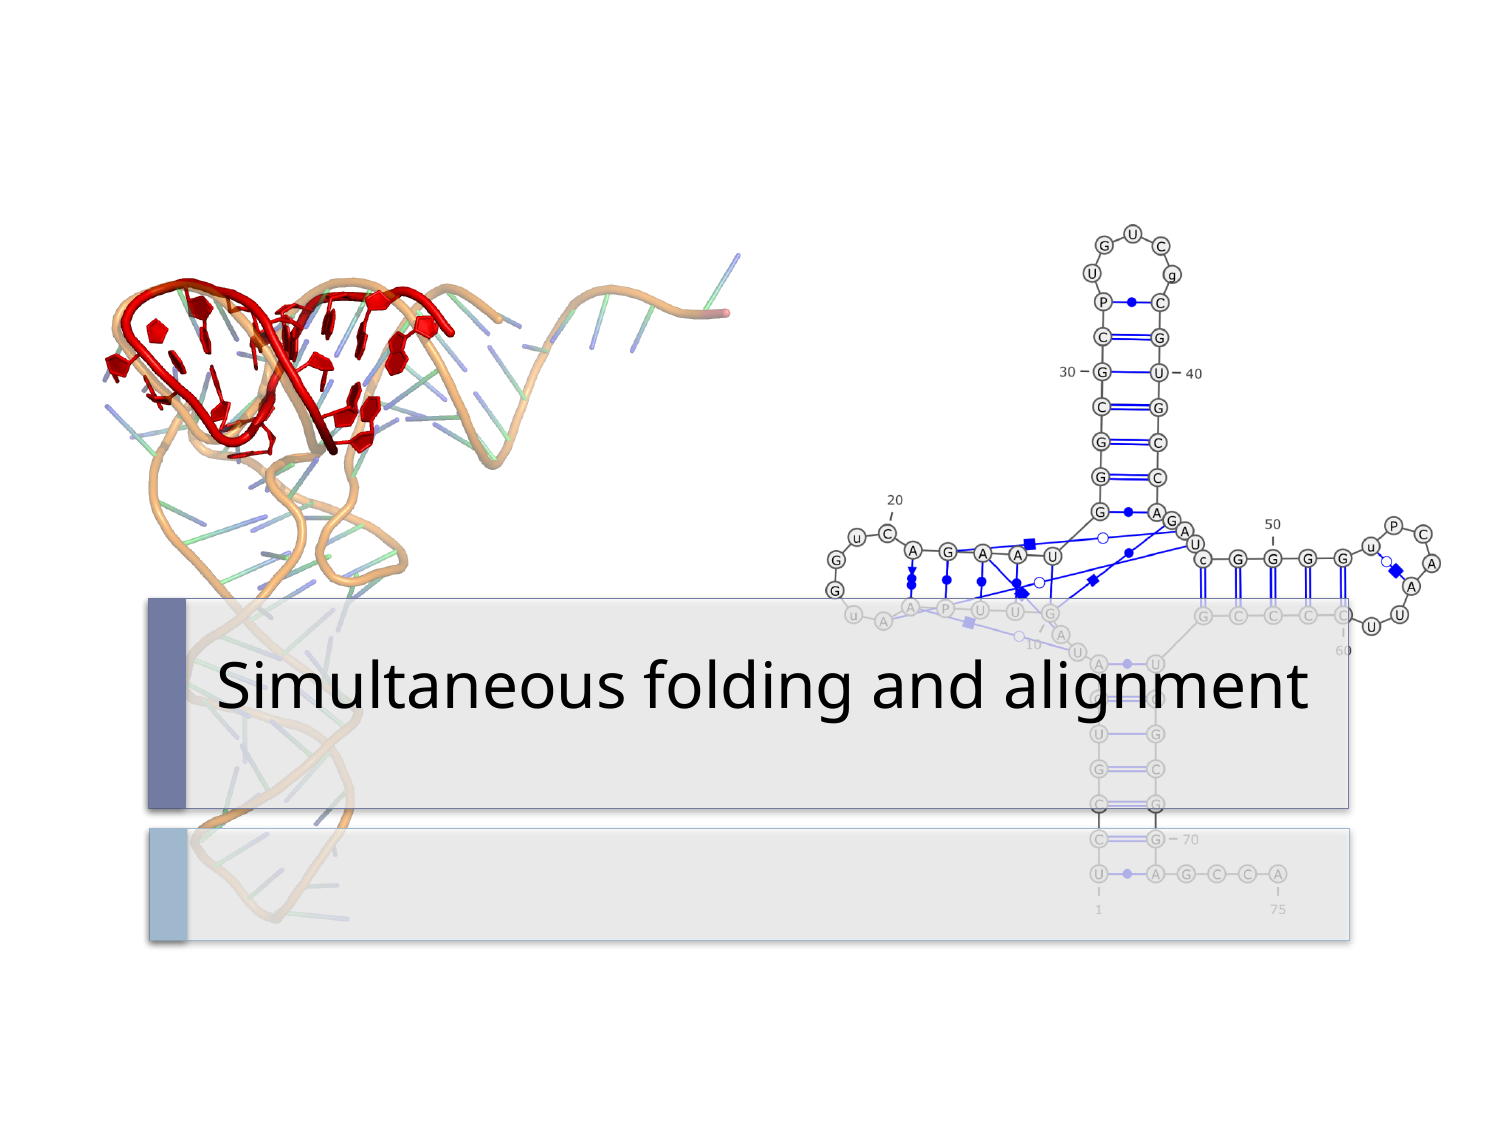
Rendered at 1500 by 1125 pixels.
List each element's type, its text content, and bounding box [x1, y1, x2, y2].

title Simultaneous folding and alignment [200, 637, 1325, 800]
picture [825, 224, 1441, 914]
picture [87, 245, 763, 951]
